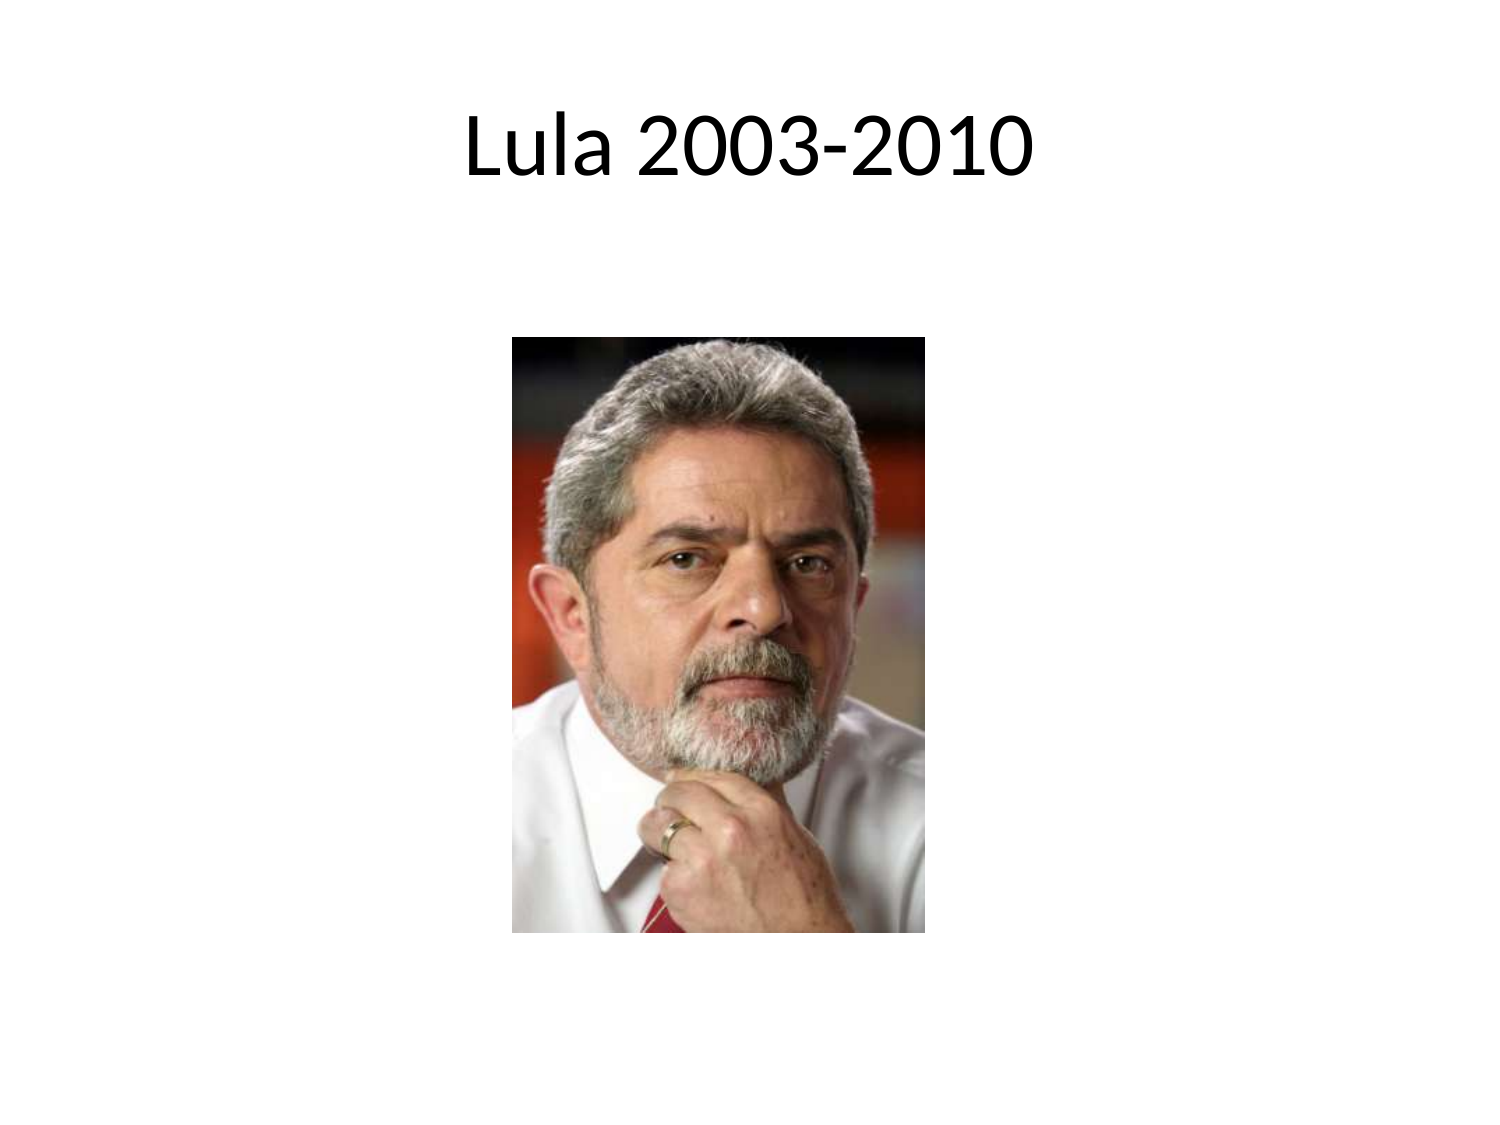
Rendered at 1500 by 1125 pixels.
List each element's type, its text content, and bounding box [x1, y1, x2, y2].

title Lula 2003-2010 [75, 45, 1425, 233]
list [512, 337, 926, 934]
